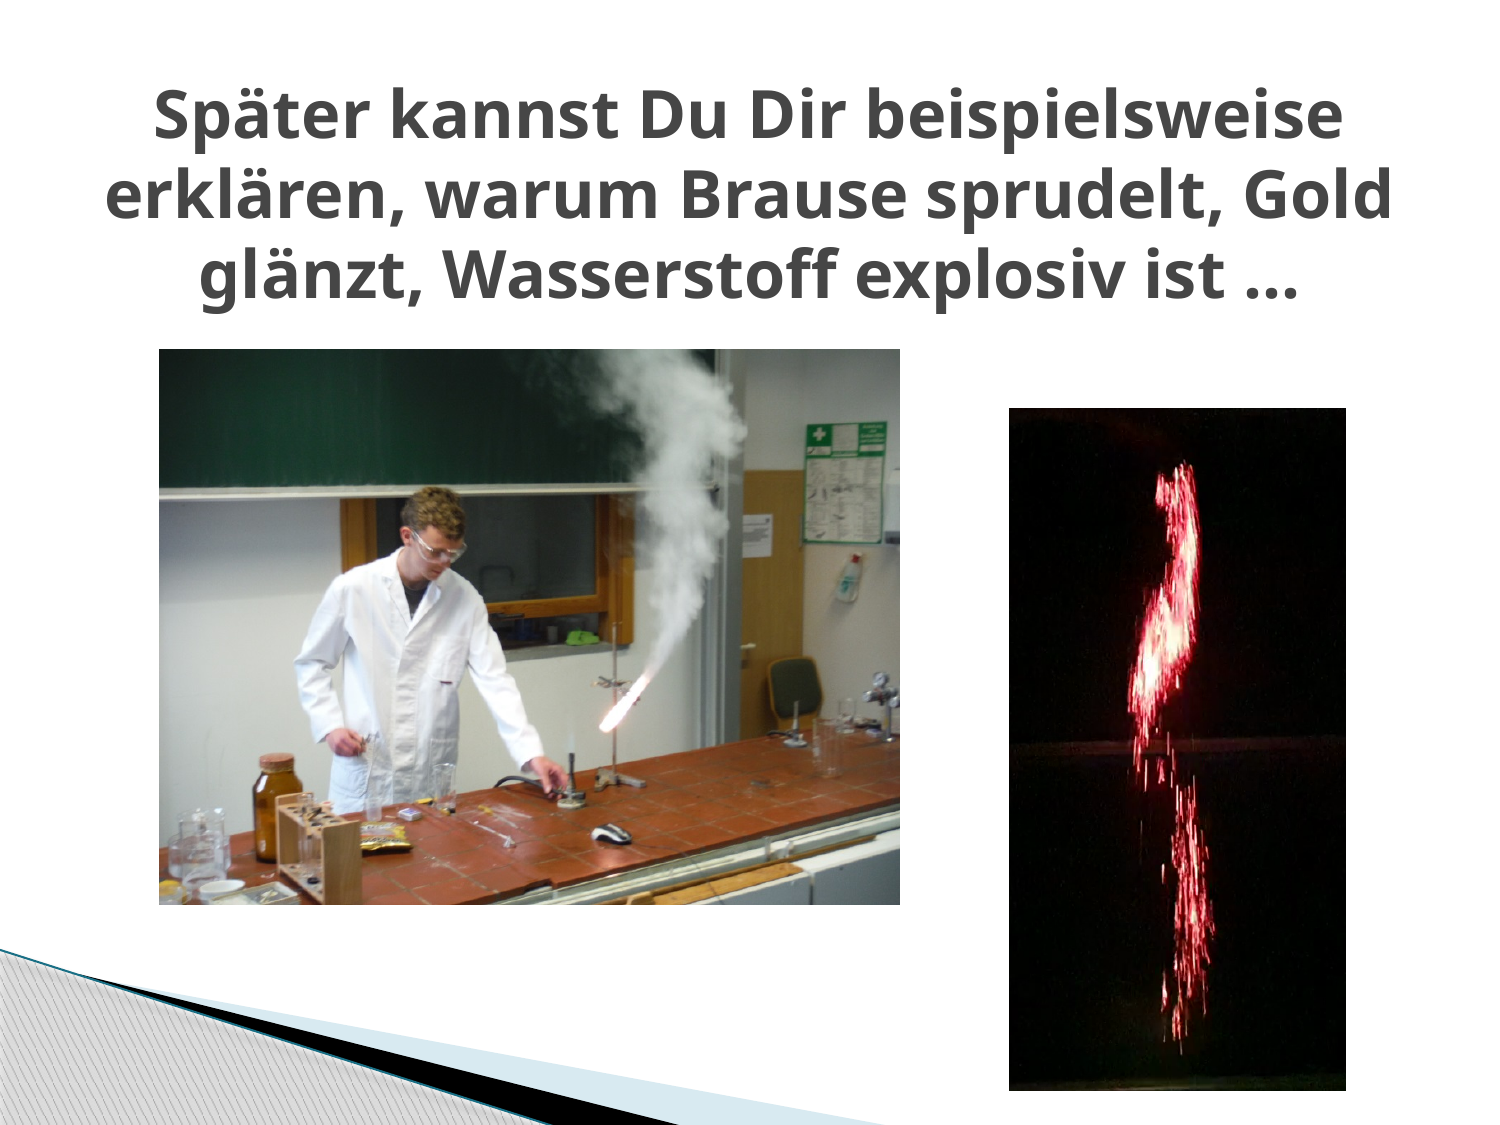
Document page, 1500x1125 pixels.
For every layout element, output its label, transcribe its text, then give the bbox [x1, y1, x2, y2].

title Später kannst Du Dir beispielsweise erklären, warum Brause sprudelt, Gold glänzt, Wasserstoff explosiv ist … [75, 45, 1425, 339]
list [159, 349, 900, 906]
picture [1009, 408, 1346, 1092]
